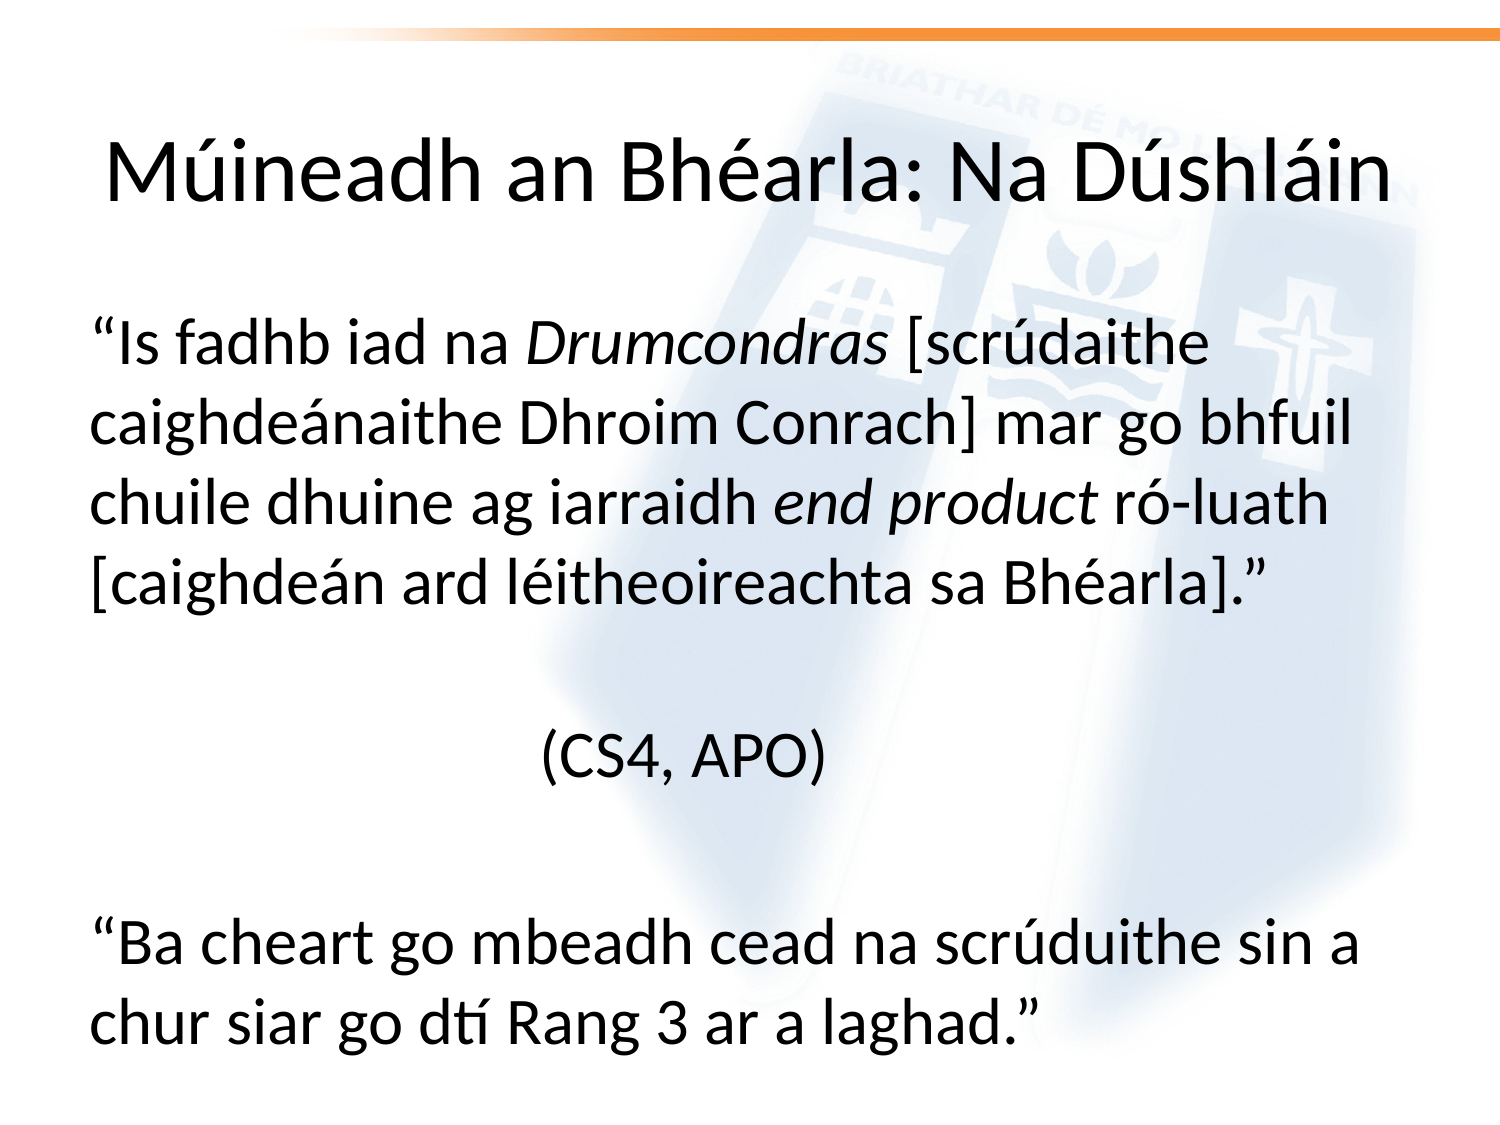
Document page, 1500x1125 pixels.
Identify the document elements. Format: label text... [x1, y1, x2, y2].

title Múineadh an Bhéarla: Na Dúshláin [75, 71, 1425, 259]
list “Is fadhb iad na Drumcondras [scrúdaithe caighdeánaithe Dhroim Conrach] mar go bhfuil chuile dhuine ag iarraidh end product ró-luath [caighdeán ard léitheoireachta sa Bhéarla].” (CS4, APO) “Ba cheart go mbeadh cead na scrúduithe sin a chur siar go dtí Rang 3 ar a laghad.” (CS3, APO) [75, 290, 1425, 984]
picture [0, 0, 1500, 1125]
